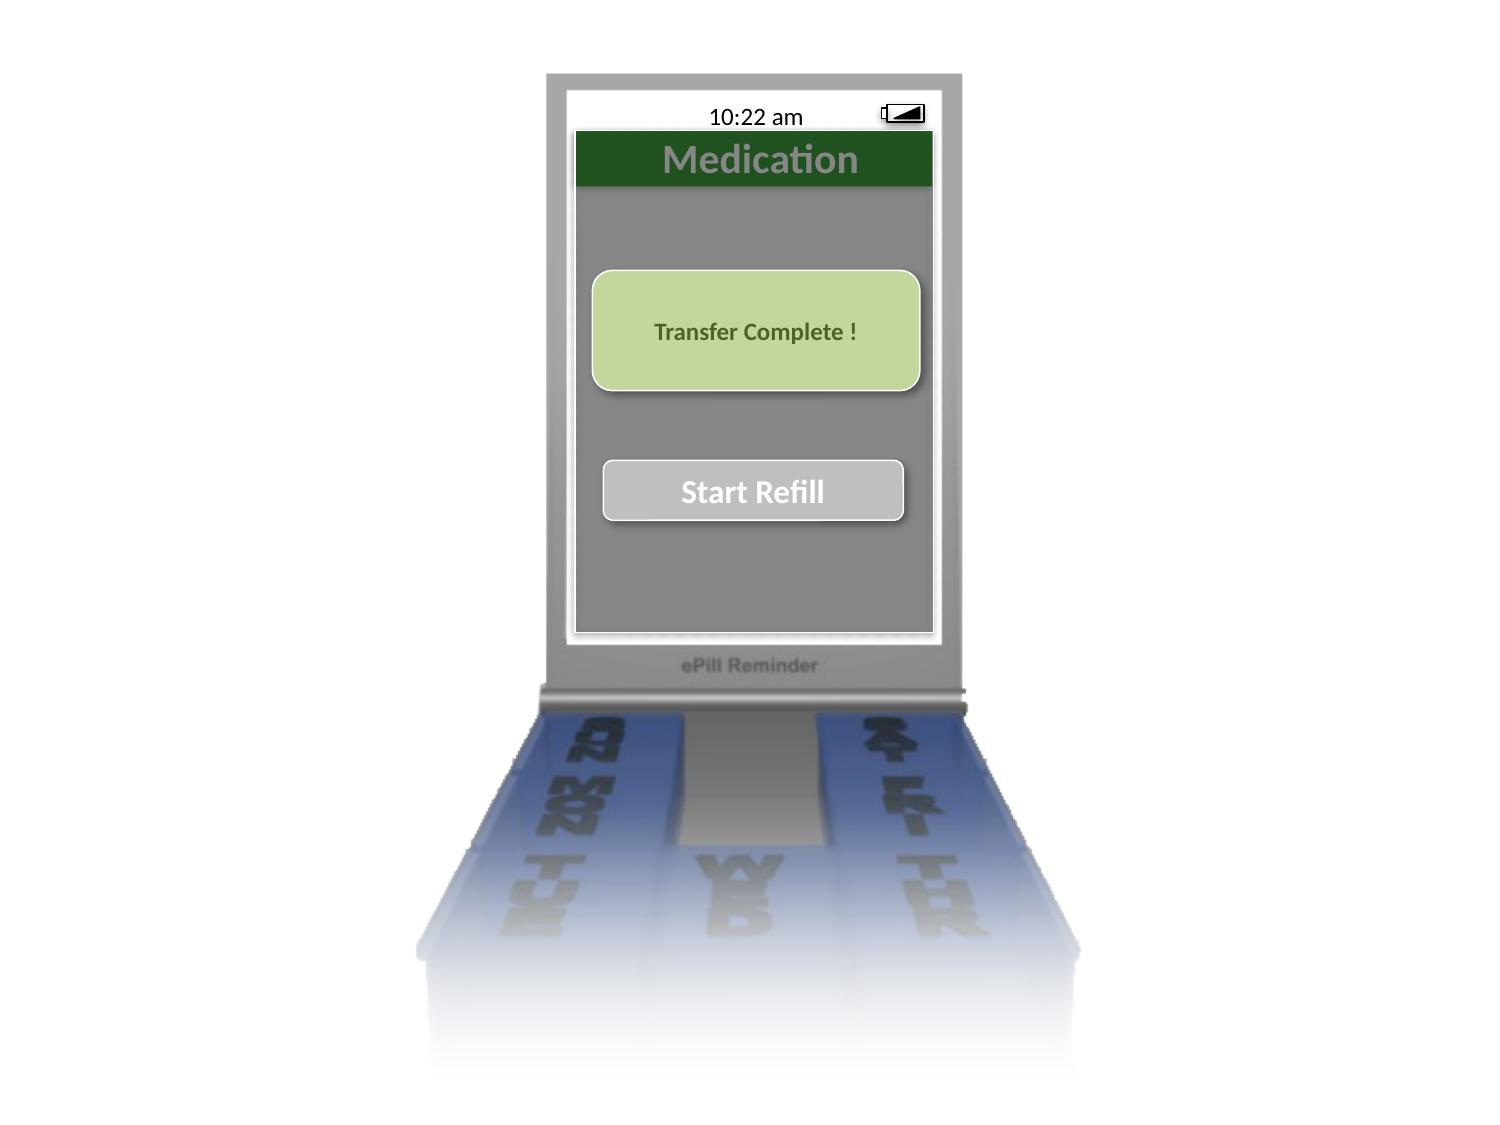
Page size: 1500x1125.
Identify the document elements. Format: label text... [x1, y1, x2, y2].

text_box Start Refill [602, 459, 905, 522]
text_box Transfer Complete ! [591, 269, 921, 392]
picture [388, 34, 1112, 1090]
text_box [574, 130, 934, 633]
list 10:22 am [681, 92, 832, 131]
